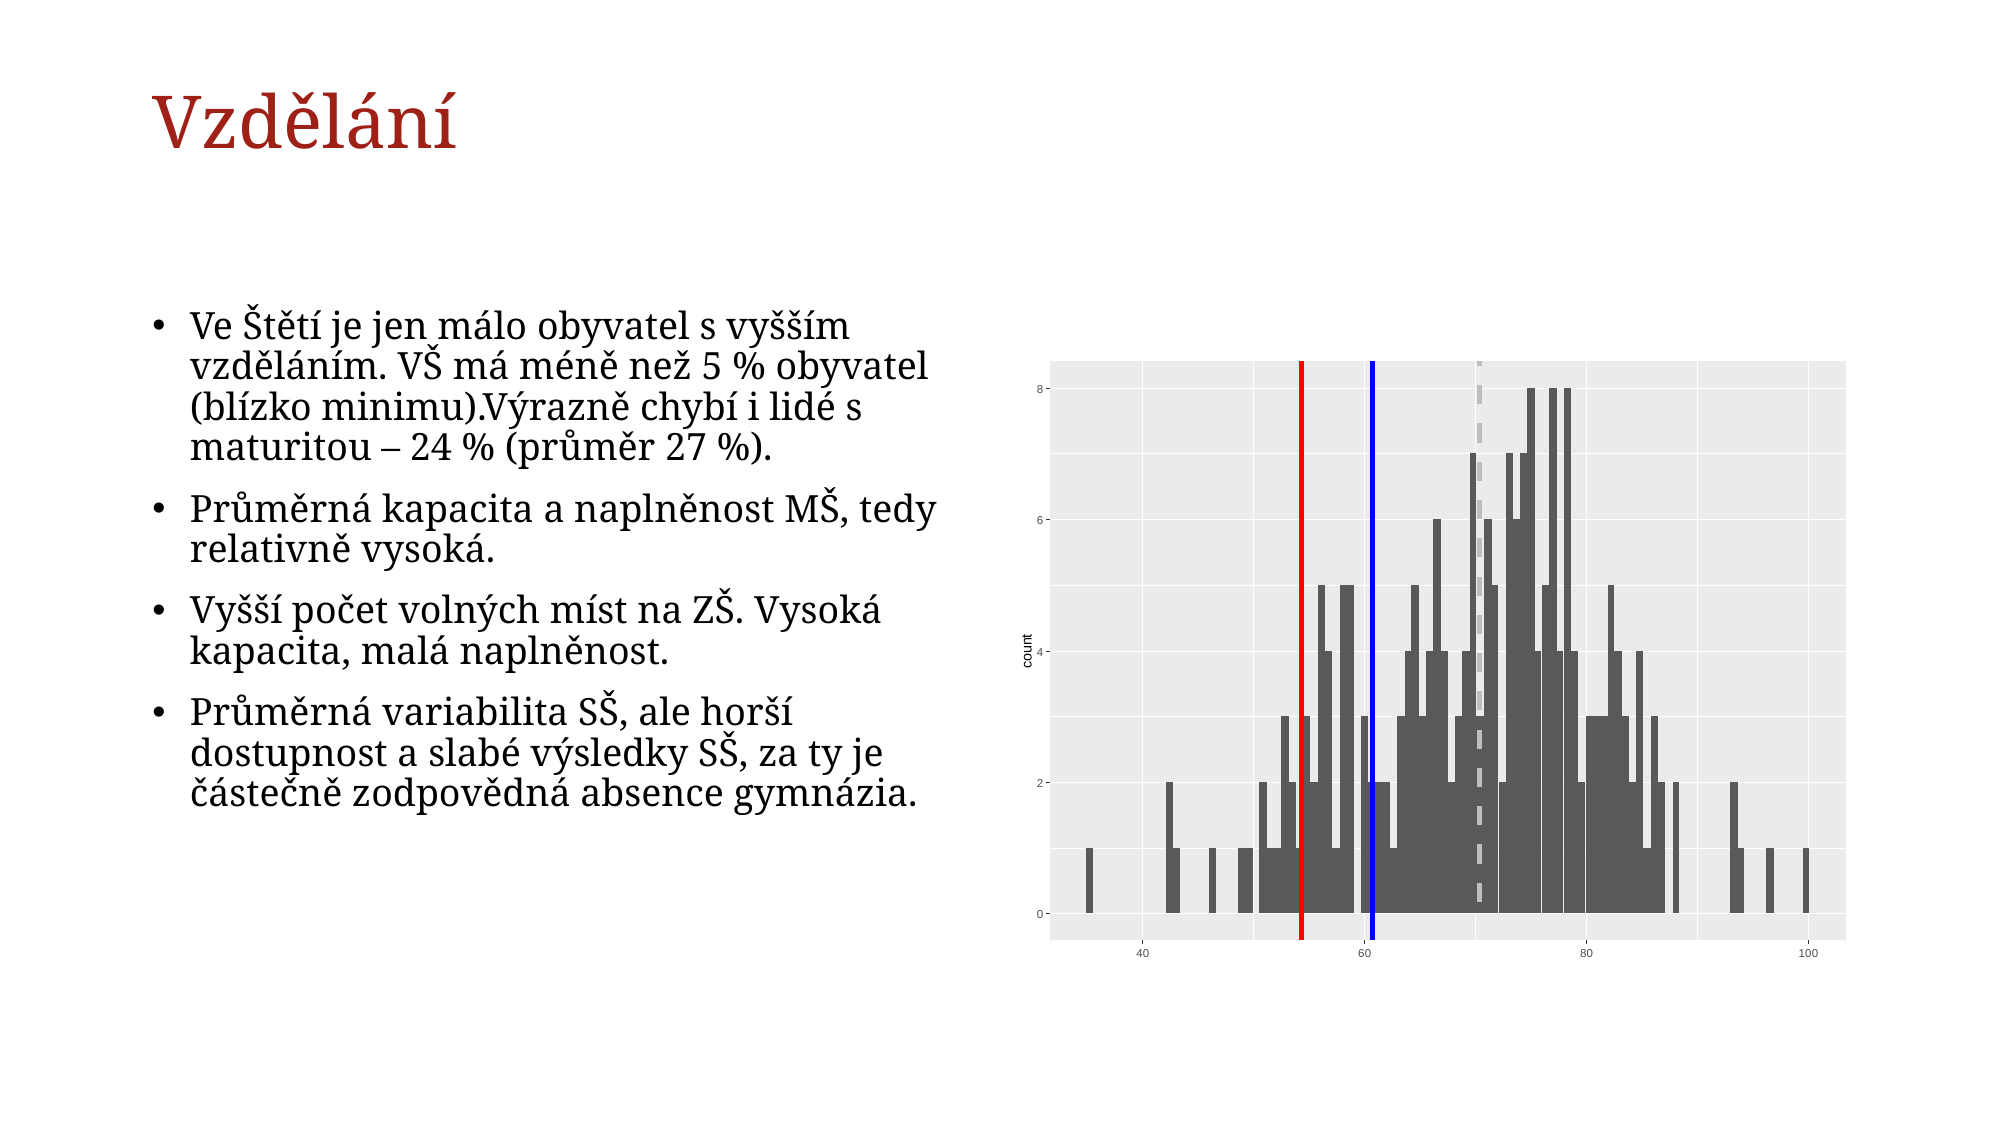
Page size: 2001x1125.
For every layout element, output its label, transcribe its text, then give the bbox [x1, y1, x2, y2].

title Vzdělání [137, 15, 1863, 234]
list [1012, 352, 1863, 961]
text_box Ve Štětí je jen málo obyvatel s vyšším vzděláním. VŠ má méně než 5 % obyvatel (blízko minimu).Výrazně chybí i lidé s maturitou – 24 % (průměr 27 %). Průměrná kapacita a naplněnost MŠ, tedy relativně vysoká. Vyšší počet volných míst na ZŠ. Vysoká kapacita, malá naplněnost. Průměrná variabilita SŠ, ale horší dostupnost a slabé výsledky SŠ, za ty je částečně zodpovědná absence gymnázia. [137, 299, 988, 1014]
